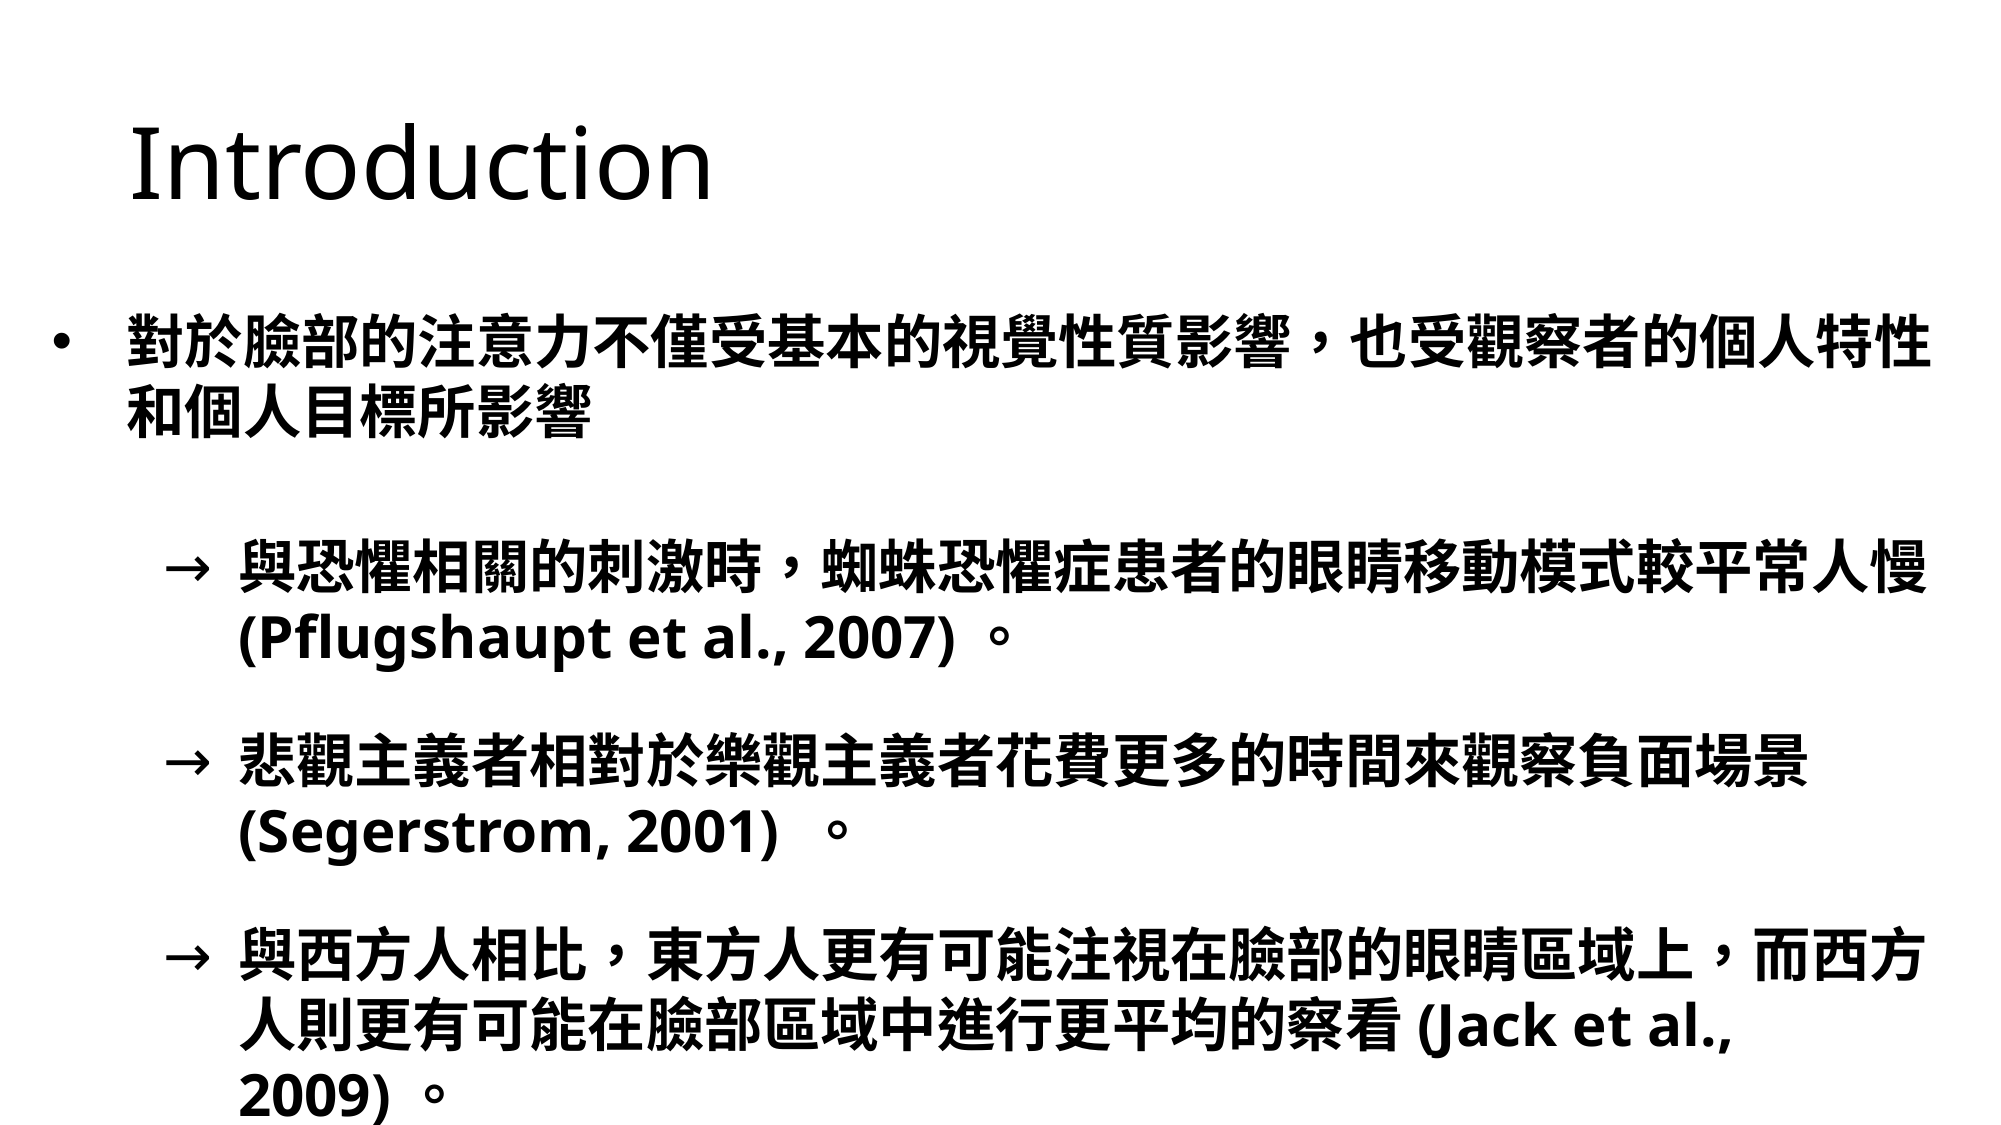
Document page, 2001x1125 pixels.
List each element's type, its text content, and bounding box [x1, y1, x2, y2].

text_box 與恐懼相關的刺激時，蜘蛛恐懼症患者的眼睛移動模式較平常人慢(Pflugshaupt et al., 2007)。 [148, 522, 1970, 678]
text_box 對於臉部的注意力不僅受基本的視覺性質影響，也受觀察者的個人特性和個人目標所影響 [36, 297, 1959, 453]
text_box 悲觀主義者相對於樂觀主義者花費更多的時間來觀察負面場景(Segerstrom, 2001) 。 [148, 717, 1848, 872]
text_box Introduction [115, 92, 732, 227]
text_box 與西方人相比，東方人更有可能注視在臉部的眼睛區域上，而西方人則更有可能在臉部區域中進行更平均的察看(Jack et al., 2009)。 [148, 911, 1970, 1125]
